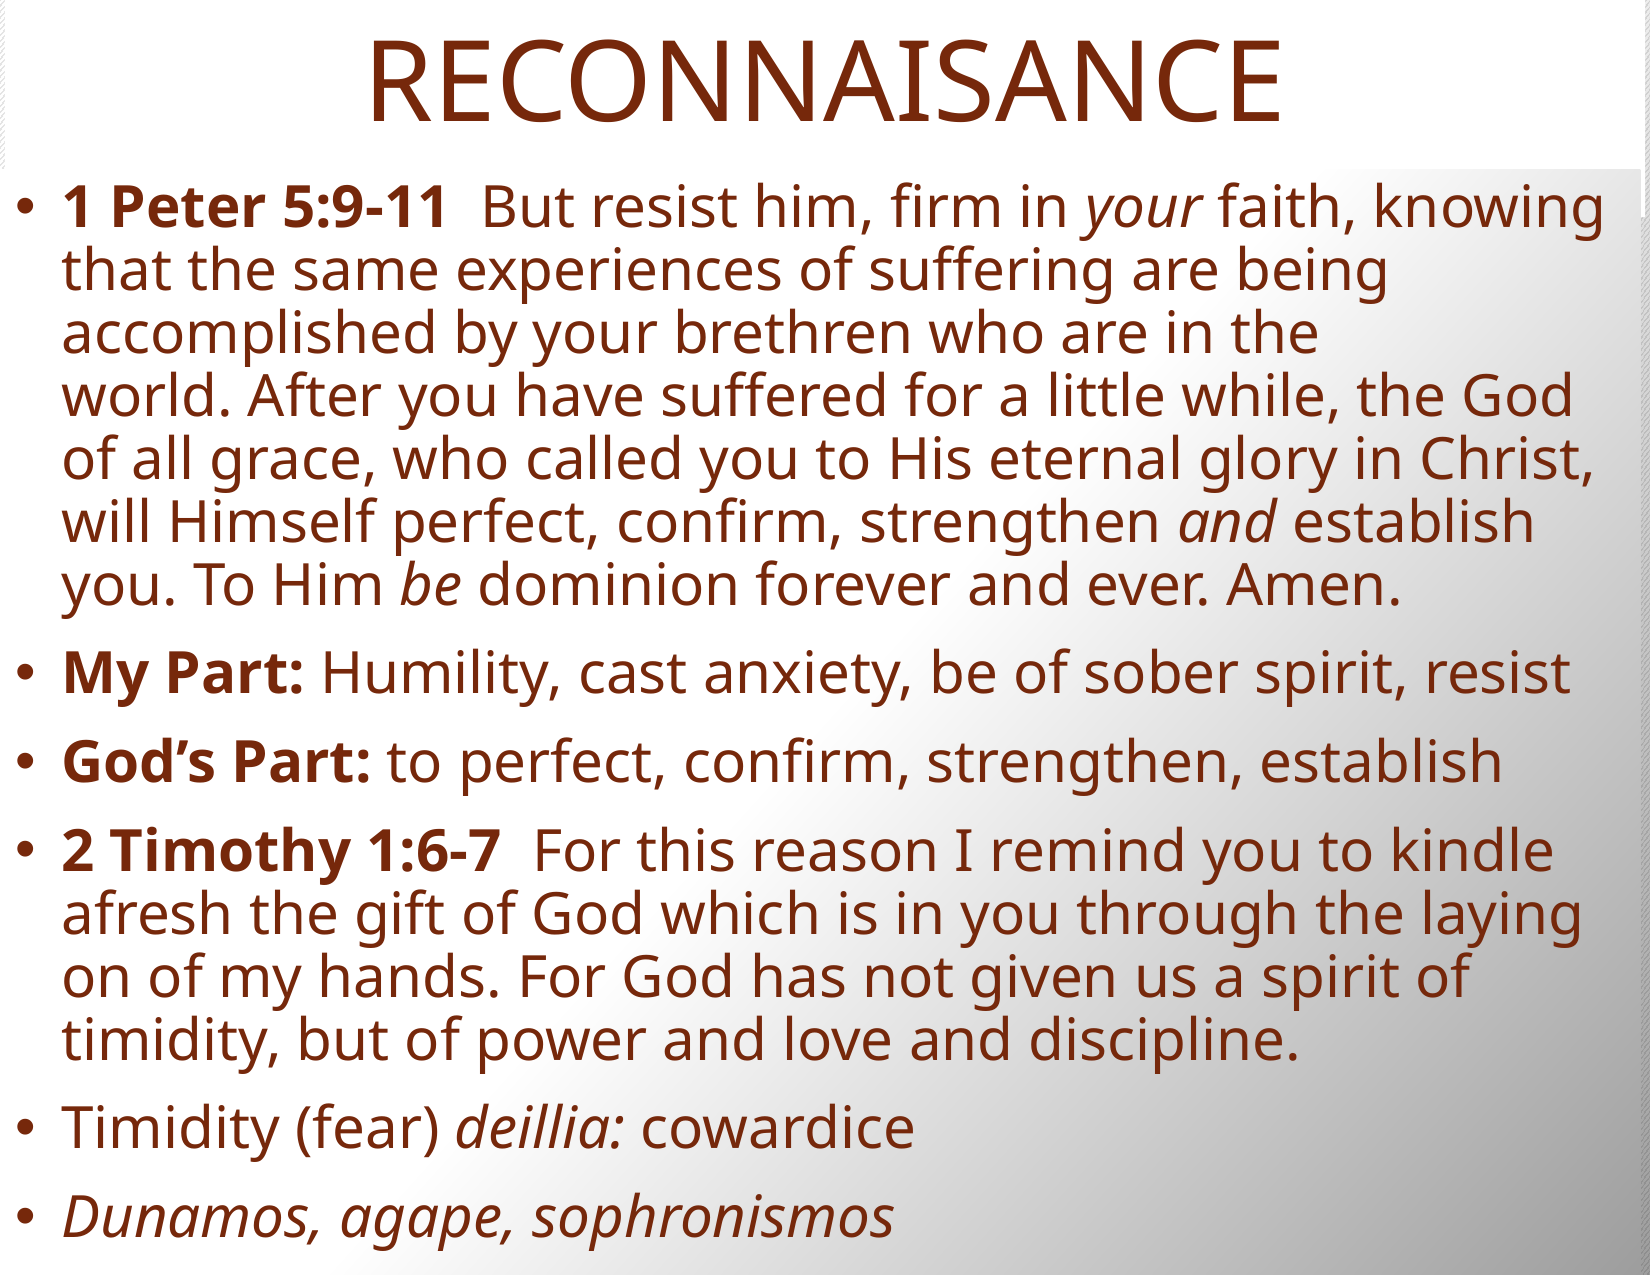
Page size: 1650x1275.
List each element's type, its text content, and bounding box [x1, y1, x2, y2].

title RECONNAISANCE [4, 0, 1646, 170]
list 1 Peter 5:9-11 But resist him, firm in your faith, knowing that the same experiences of suffering are being accomplished by your brethren who are in the world. After you have suffered for a little while, the God of all grace, who called you to His eternal glory in Christ, will Himself perfect, confirm, strengthen and establish you. To Him be dominion forever and ever. Amen. My Part: Humility, cast anxiety, be of sober spirit, resist God’s Part: to perfect, confirm, strengthen, establish 2 Timothy 1:6-7 For this reason I remind you to kindle afresh the gift of God which is in you through the laying on of my hands. For God has not given us a spirit of timidity, but of power and love and discipline. Timidity (fear) deillia: cowardice Dunamos, agape, sophronismos [0, 169, 1641, 1275]
